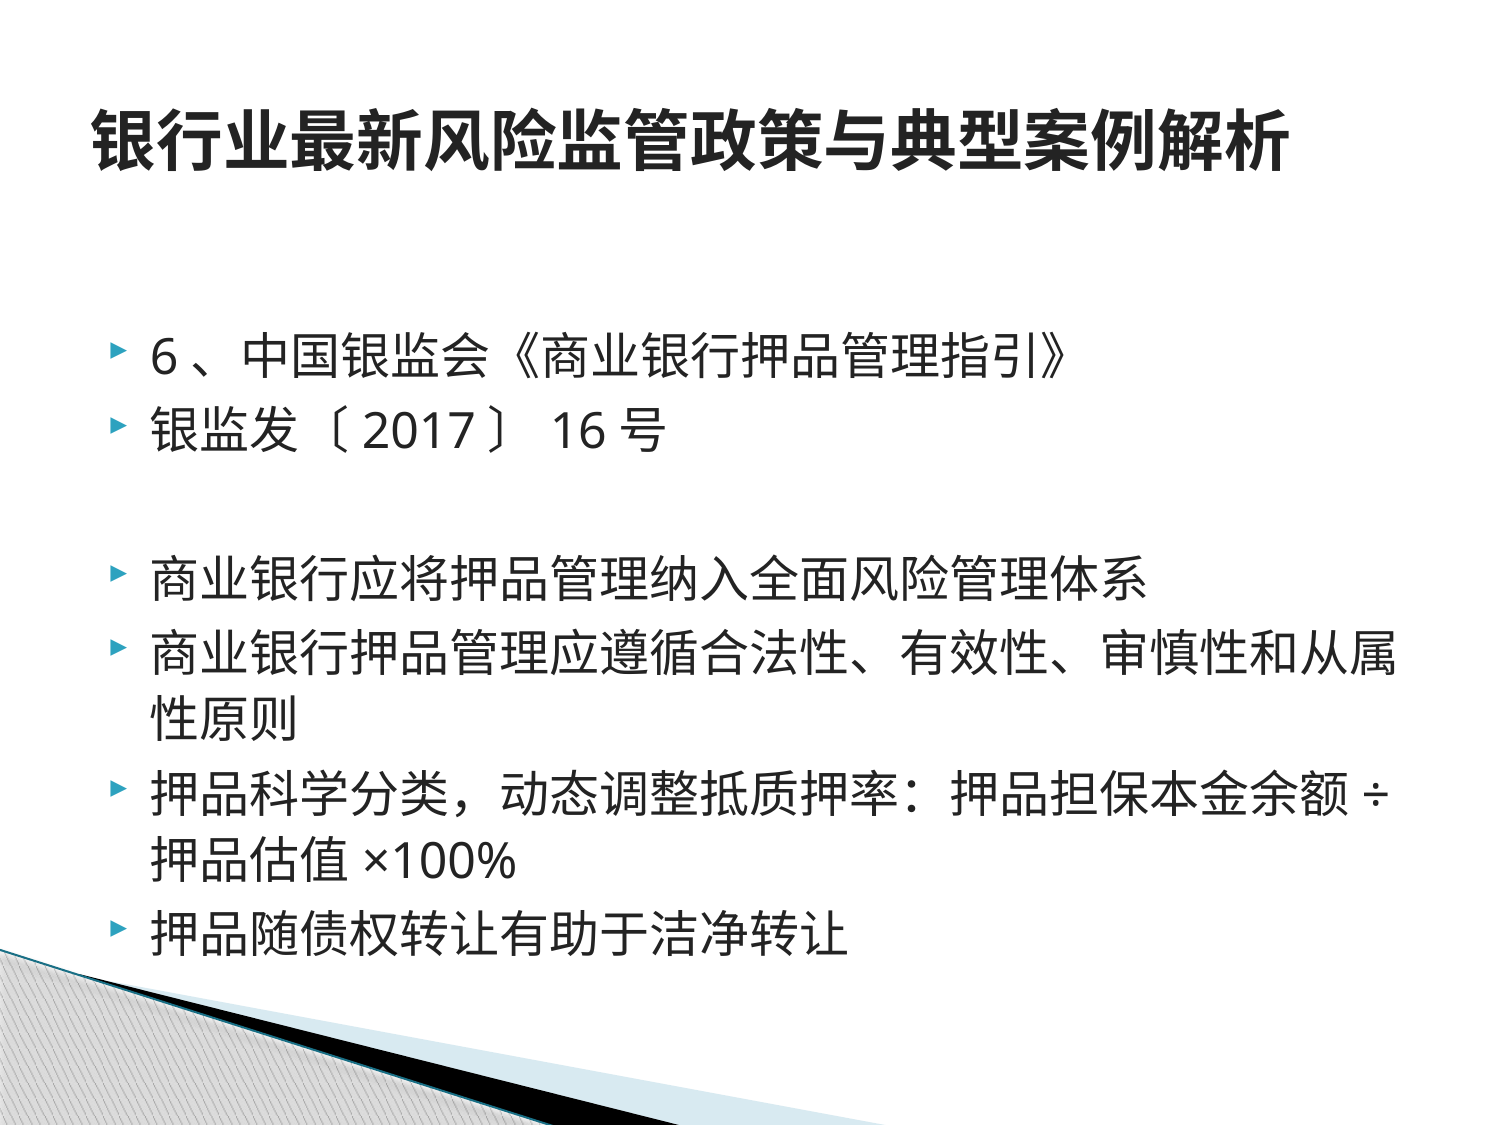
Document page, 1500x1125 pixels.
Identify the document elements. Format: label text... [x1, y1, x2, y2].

list 6、中国银监会《商业银行押品管理指引》 银监发〔2017〕16号 商业银行应将押品管理纳入全面风险管理体系 商业银行押品管理应遵循合法性、有效性、审慎性和从属性原则 押品科学分类，动态调整抵质押率：押品担保本金余额÷押品估值×100% 押品随债权转让有助于洁净转让 [75, 243, 1425, 986]
title 银行业最新风险监管政策与典型案例解析 [75, 45, 1425, 233]
